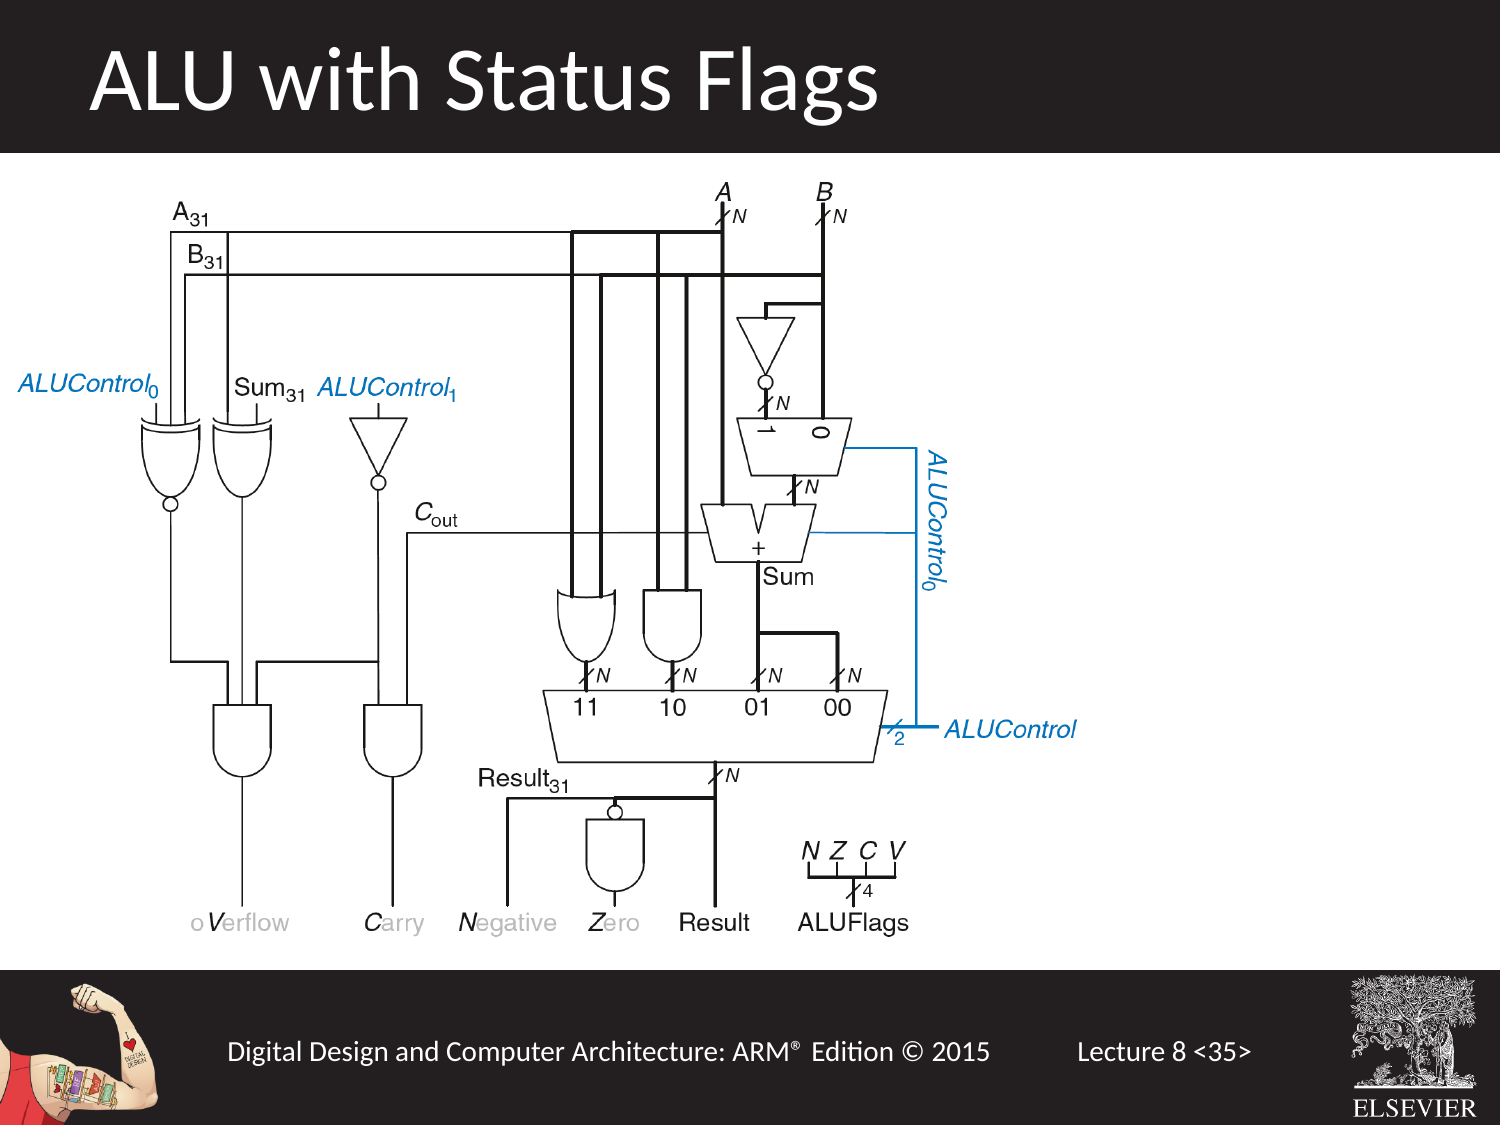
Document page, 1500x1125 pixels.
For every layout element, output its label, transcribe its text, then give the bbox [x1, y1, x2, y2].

picture [12, 171, 1088, 951]
picture [1350, 974, 1477, 1117]
picture [0, 979, 163, 1125]
text_box ALU with Status Flags [75, 11, 1375, 136]
text_box [112, 200, 1438, 1050]
